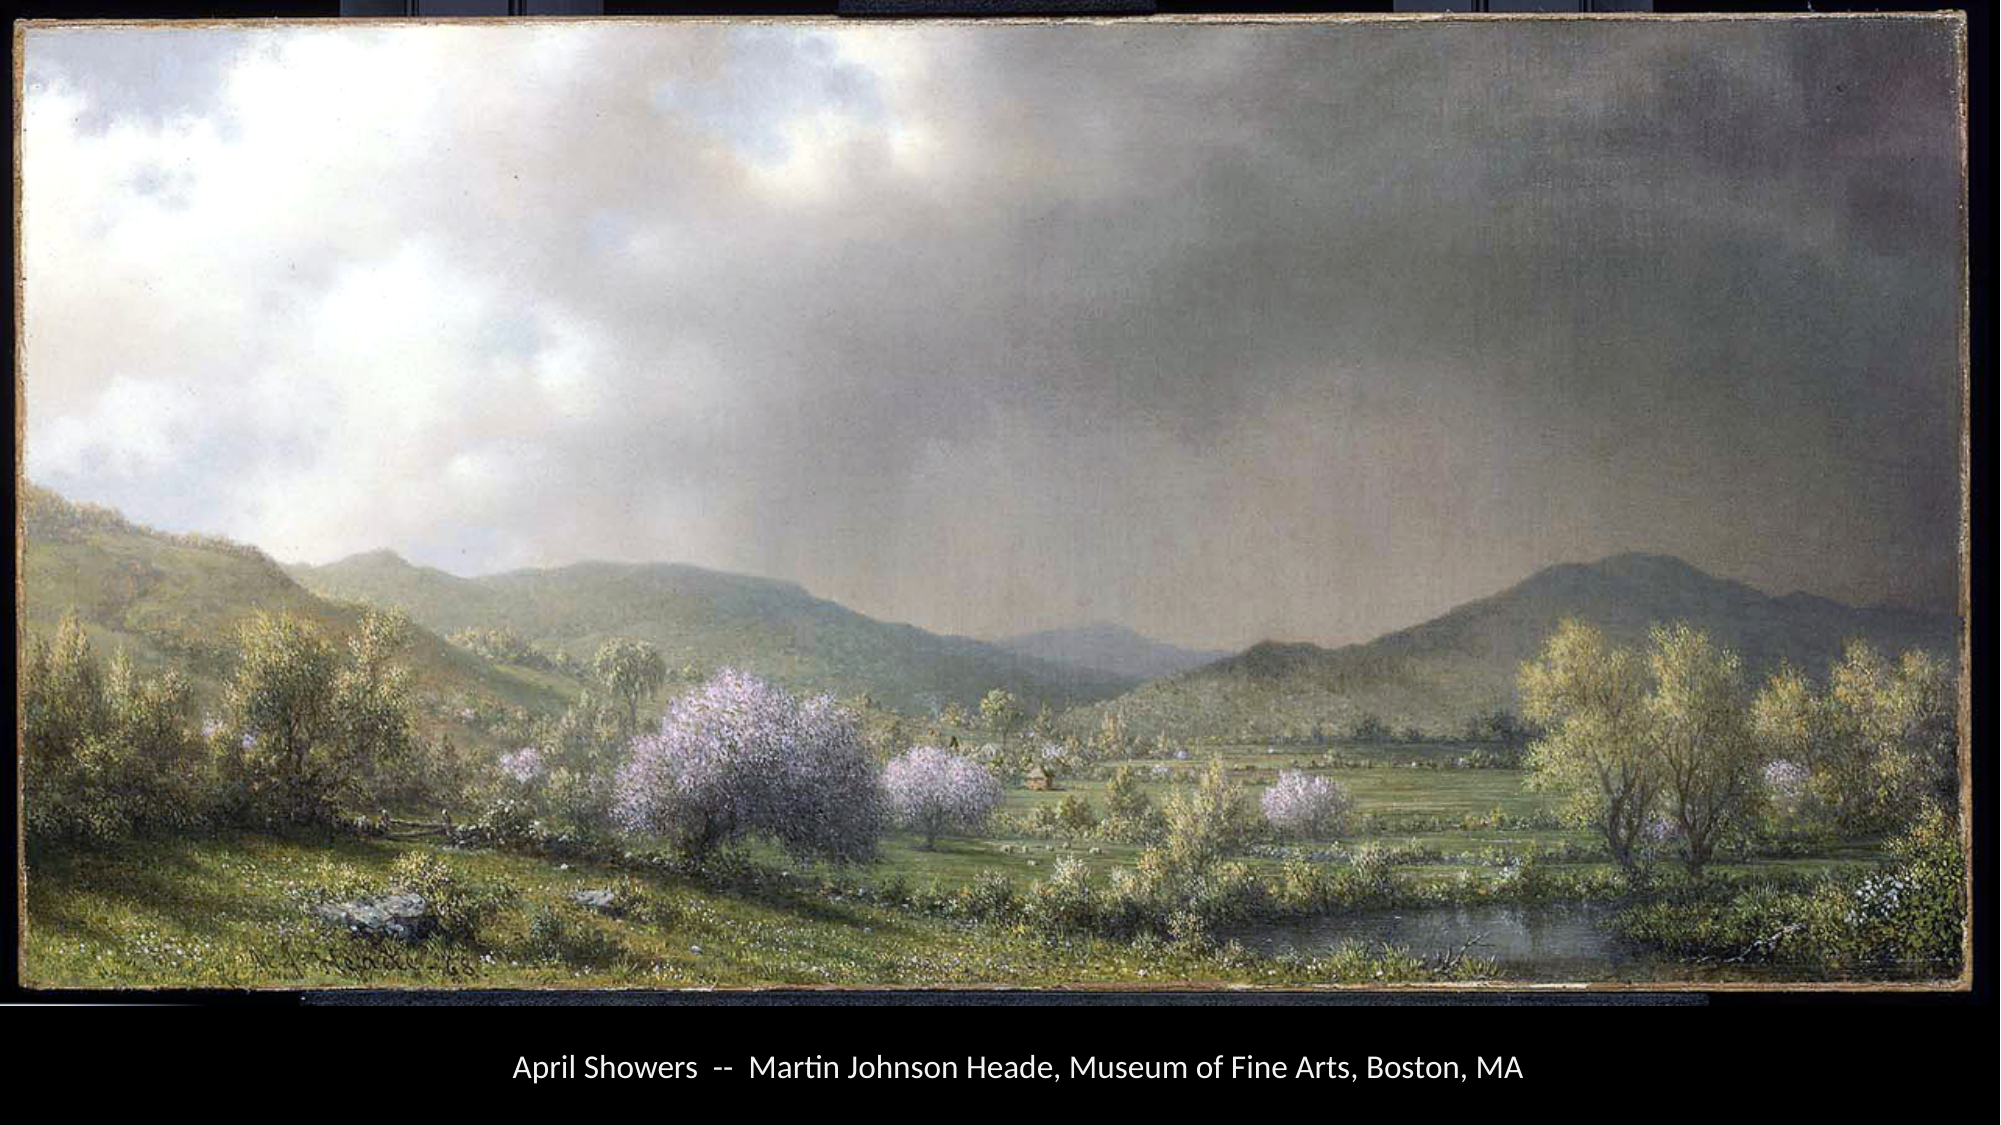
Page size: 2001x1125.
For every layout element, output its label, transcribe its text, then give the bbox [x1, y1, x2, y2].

picture [0, 0, 1989, 1006]
text_box April Showers -- Martin Johnson Heade, Museum of Fine Arts, Boston, MA [299, 1037, 1738, 1093]
